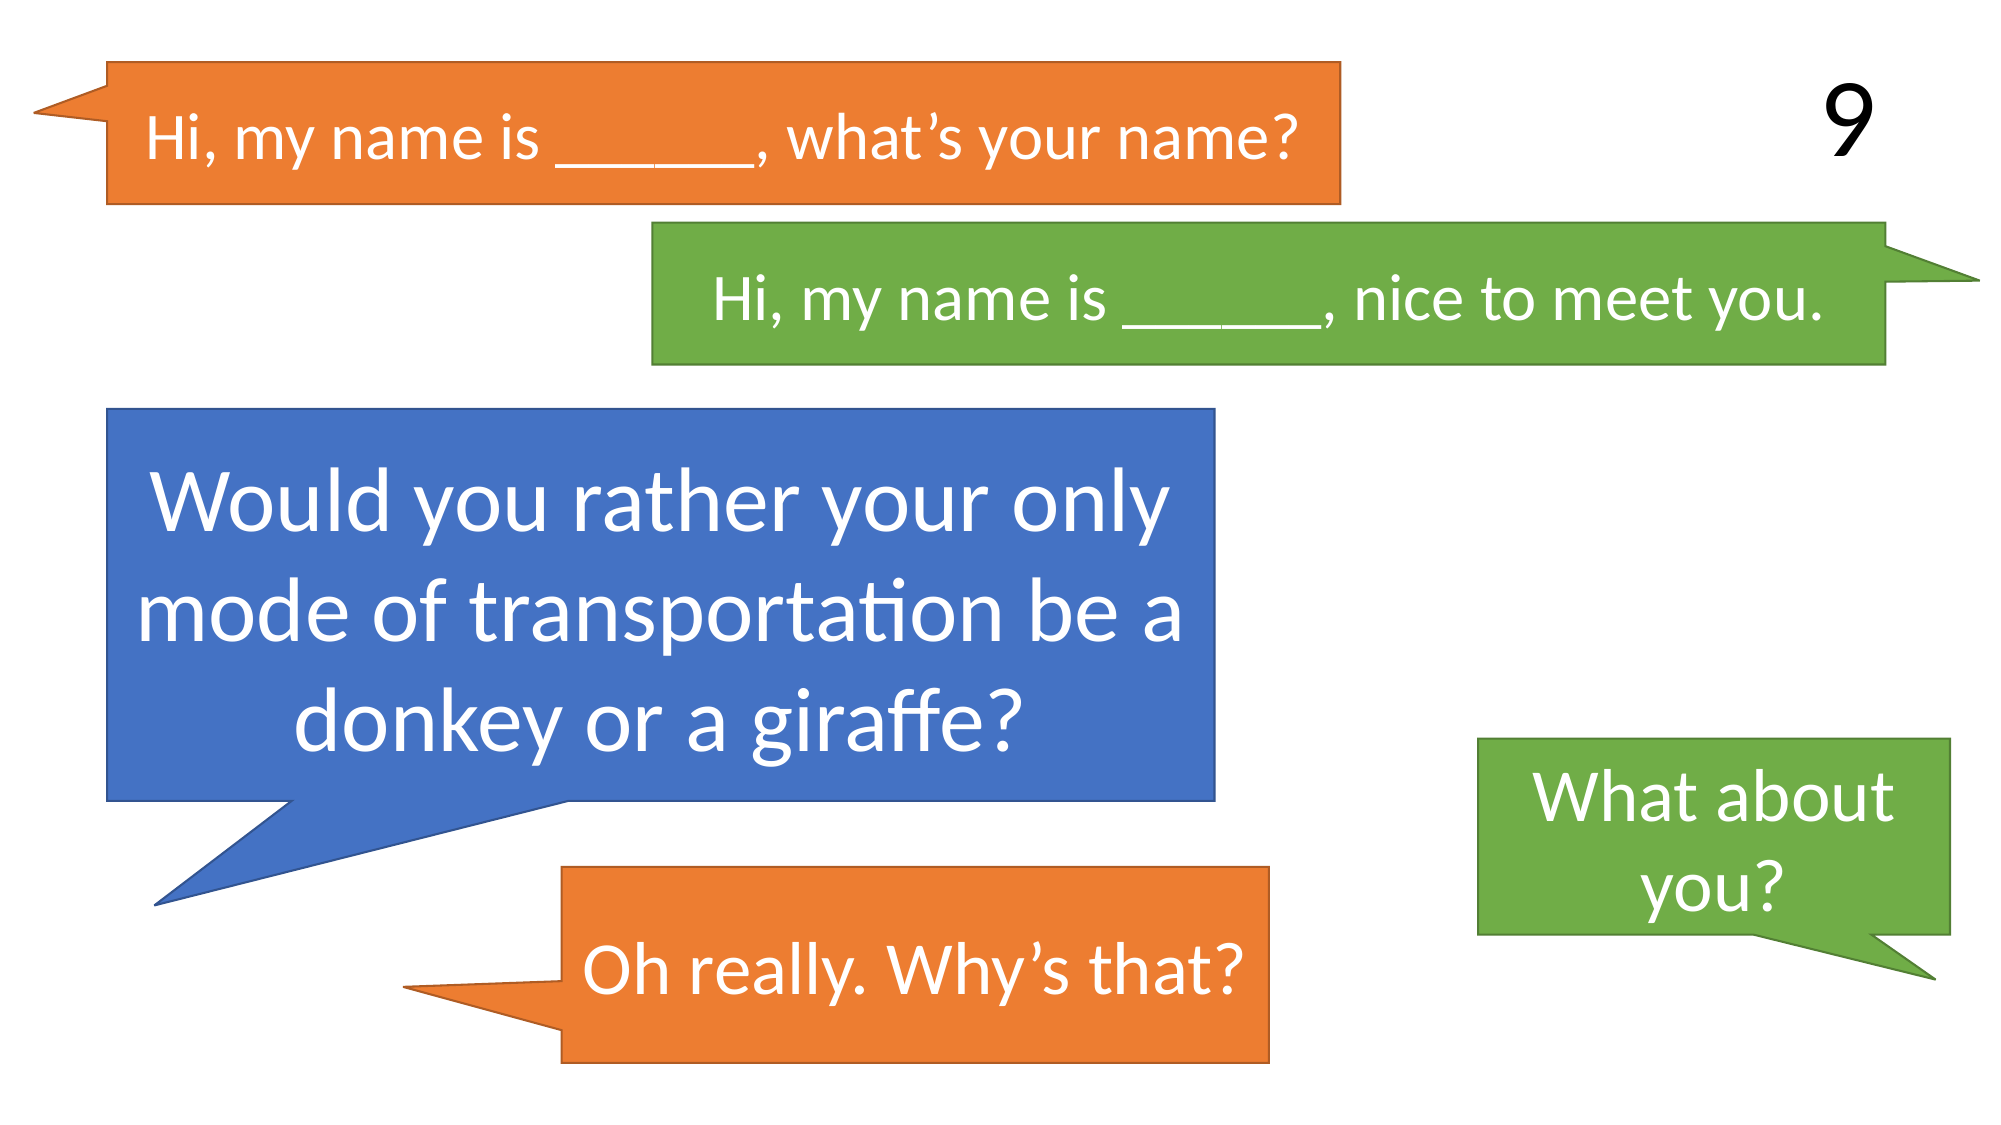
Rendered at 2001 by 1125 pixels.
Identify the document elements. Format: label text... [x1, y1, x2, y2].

text_box What about you? [1477, 737, 1952, 981]
text_box 9 [1804, 36, 1950, 186]
text_box Hi, my name is ______, nice to meet you. [651, 221, 1981, 366]
text_box Would you rather your only mode of transportation be a donkey or a giraffe? [106, 407, 1216, 907]
text_box Oh really. Why’s that? [402, 865, 1270, 1064]
text_box Hi, my name is ______, what’s your name? [33, 61, 1342, 206]
